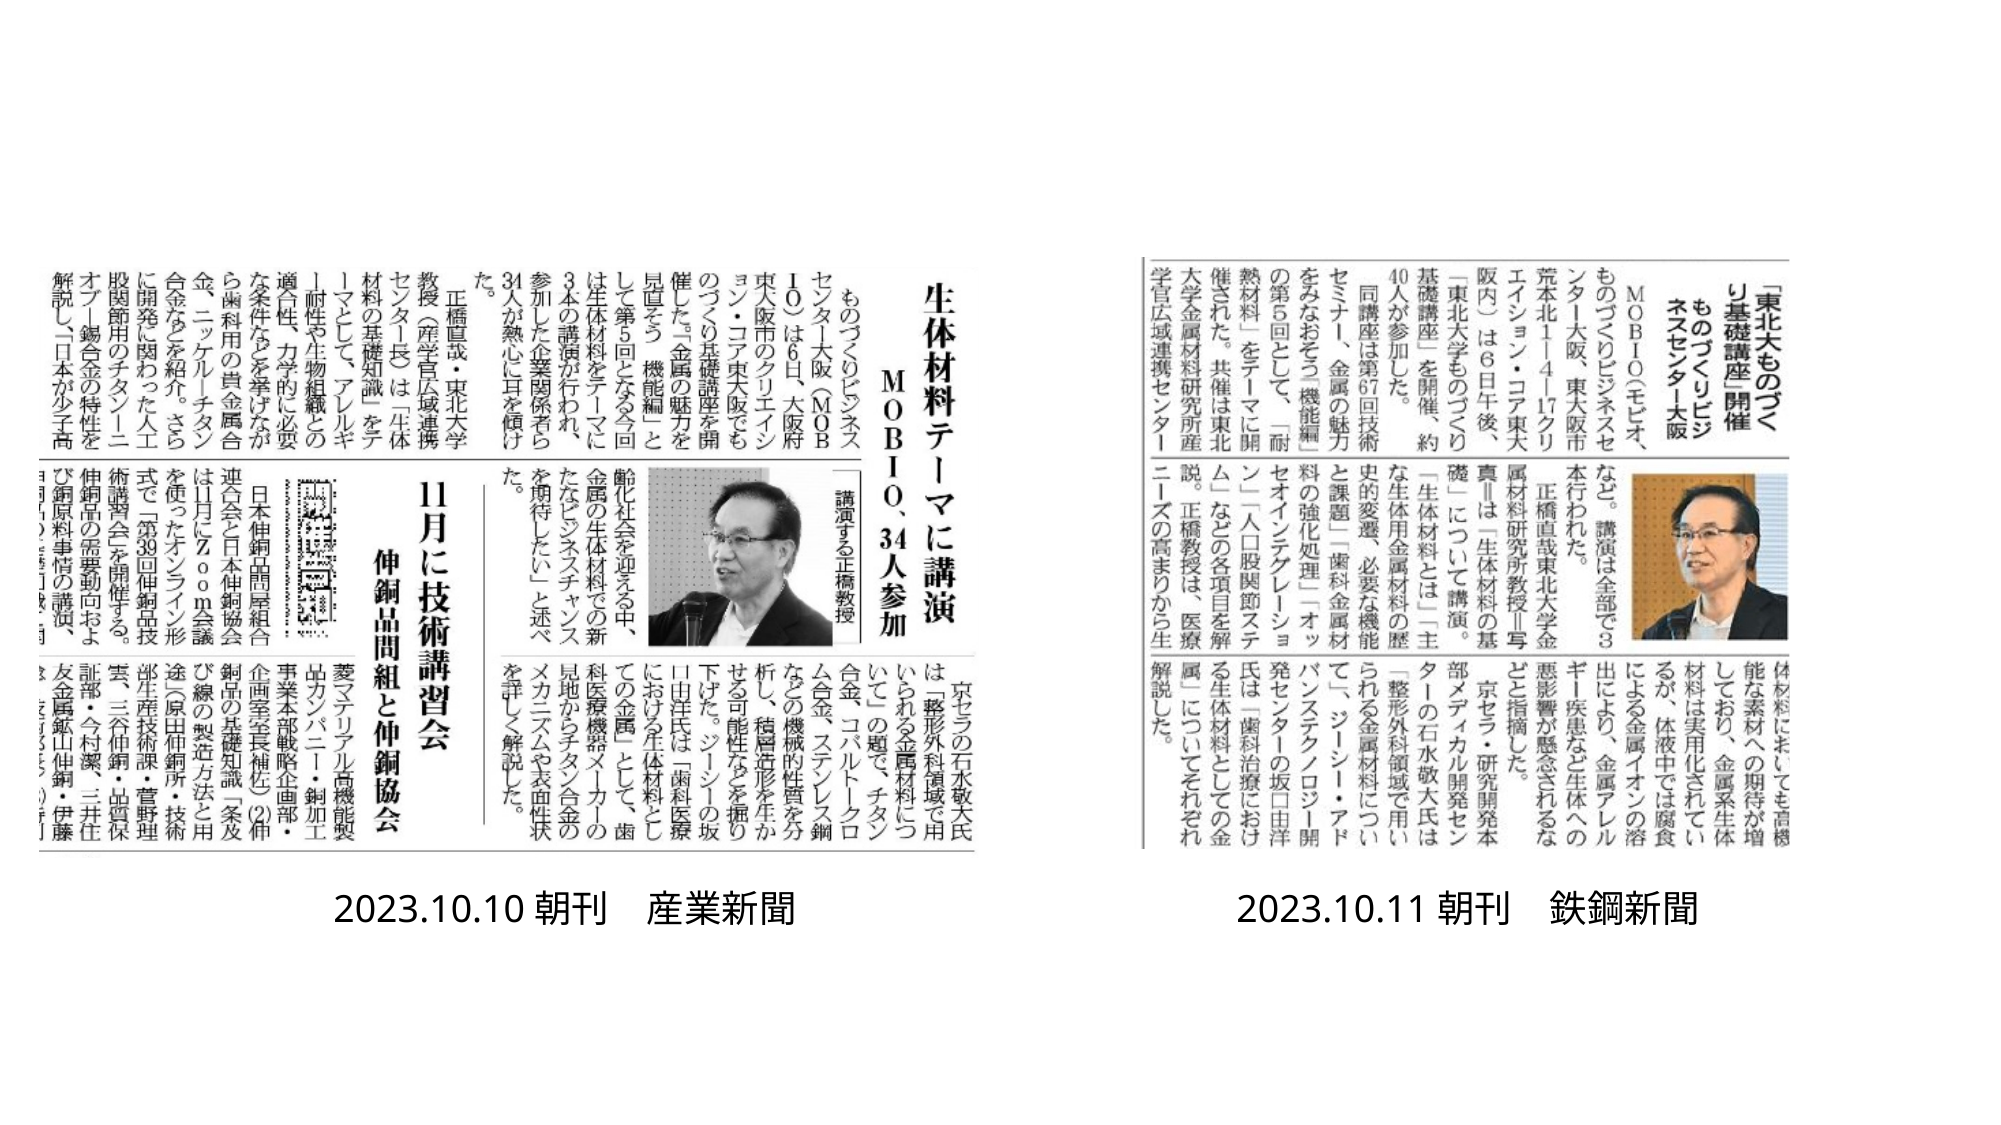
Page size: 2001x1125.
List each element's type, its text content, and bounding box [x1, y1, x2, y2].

picture [1134, 257, 1790, 849]
text_box 2023.10.11朝刊 鉄鋼新聞 [1221, 878, 1715, 938]
text_box 2023.10.10朝刊 産業新聞 [318, 878, 812, 938]
picture [38, 267, 979, 858]
